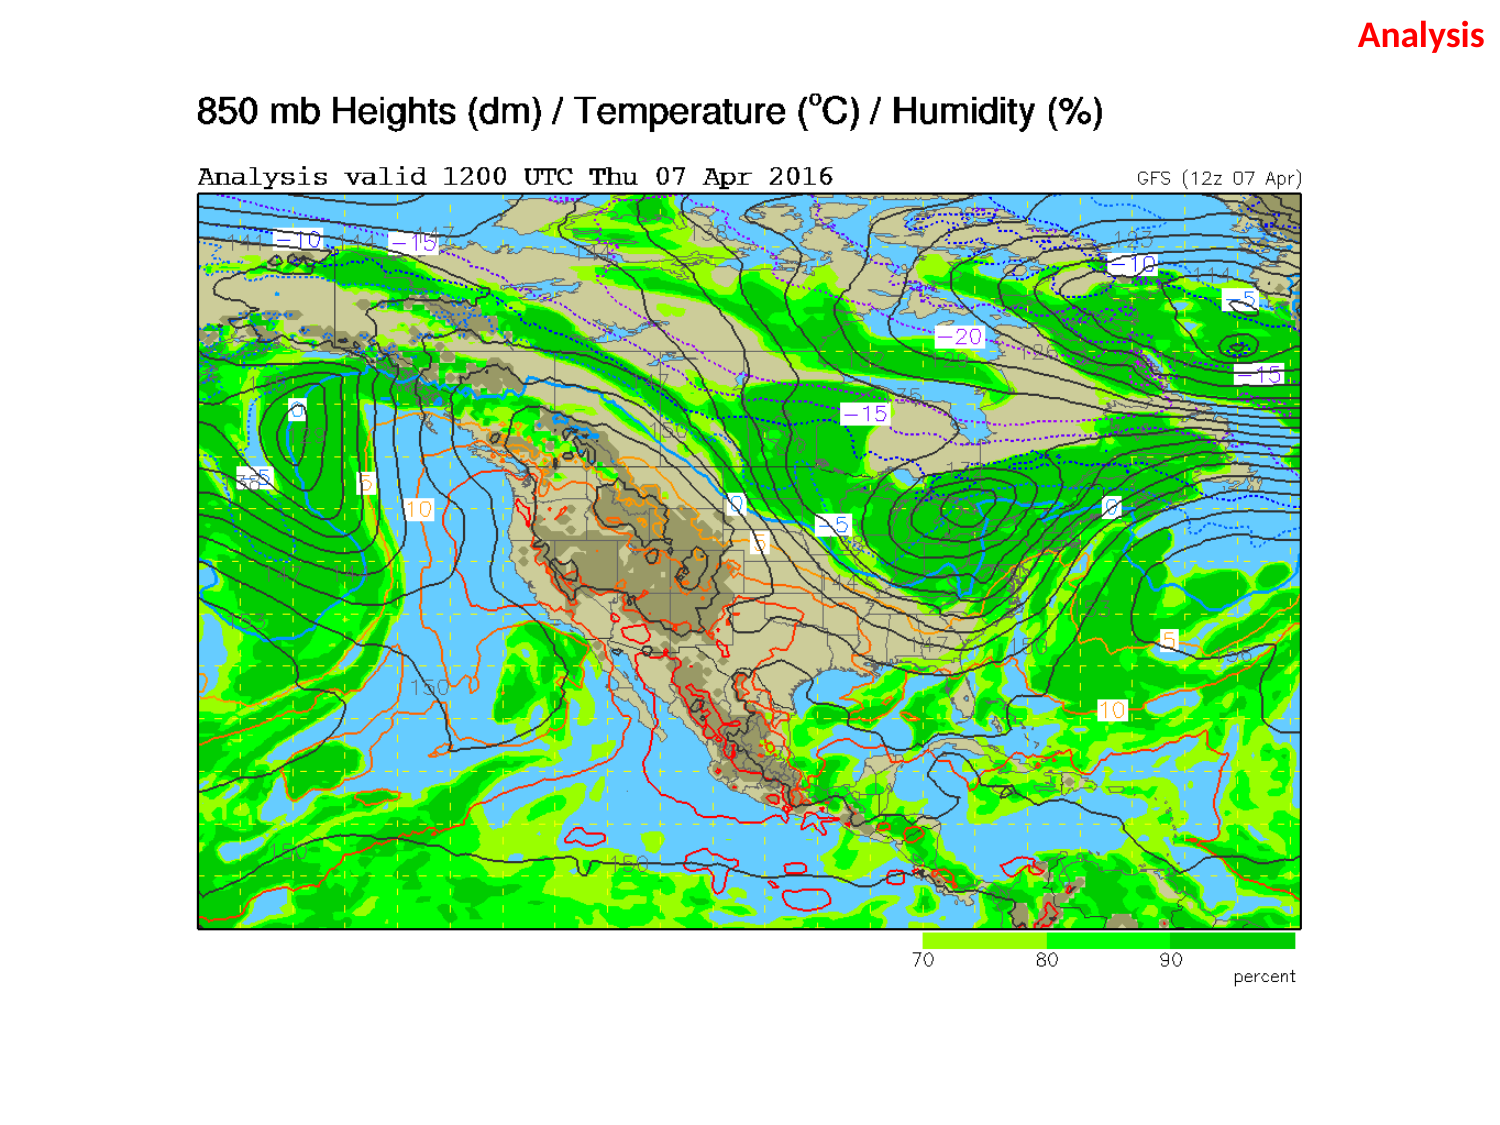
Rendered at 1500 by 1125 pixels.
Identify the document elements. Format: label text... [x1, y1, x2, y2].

text_box Analysis [1314, 2, 1500, 63]
picture [187, 0, 1313, 1125]
